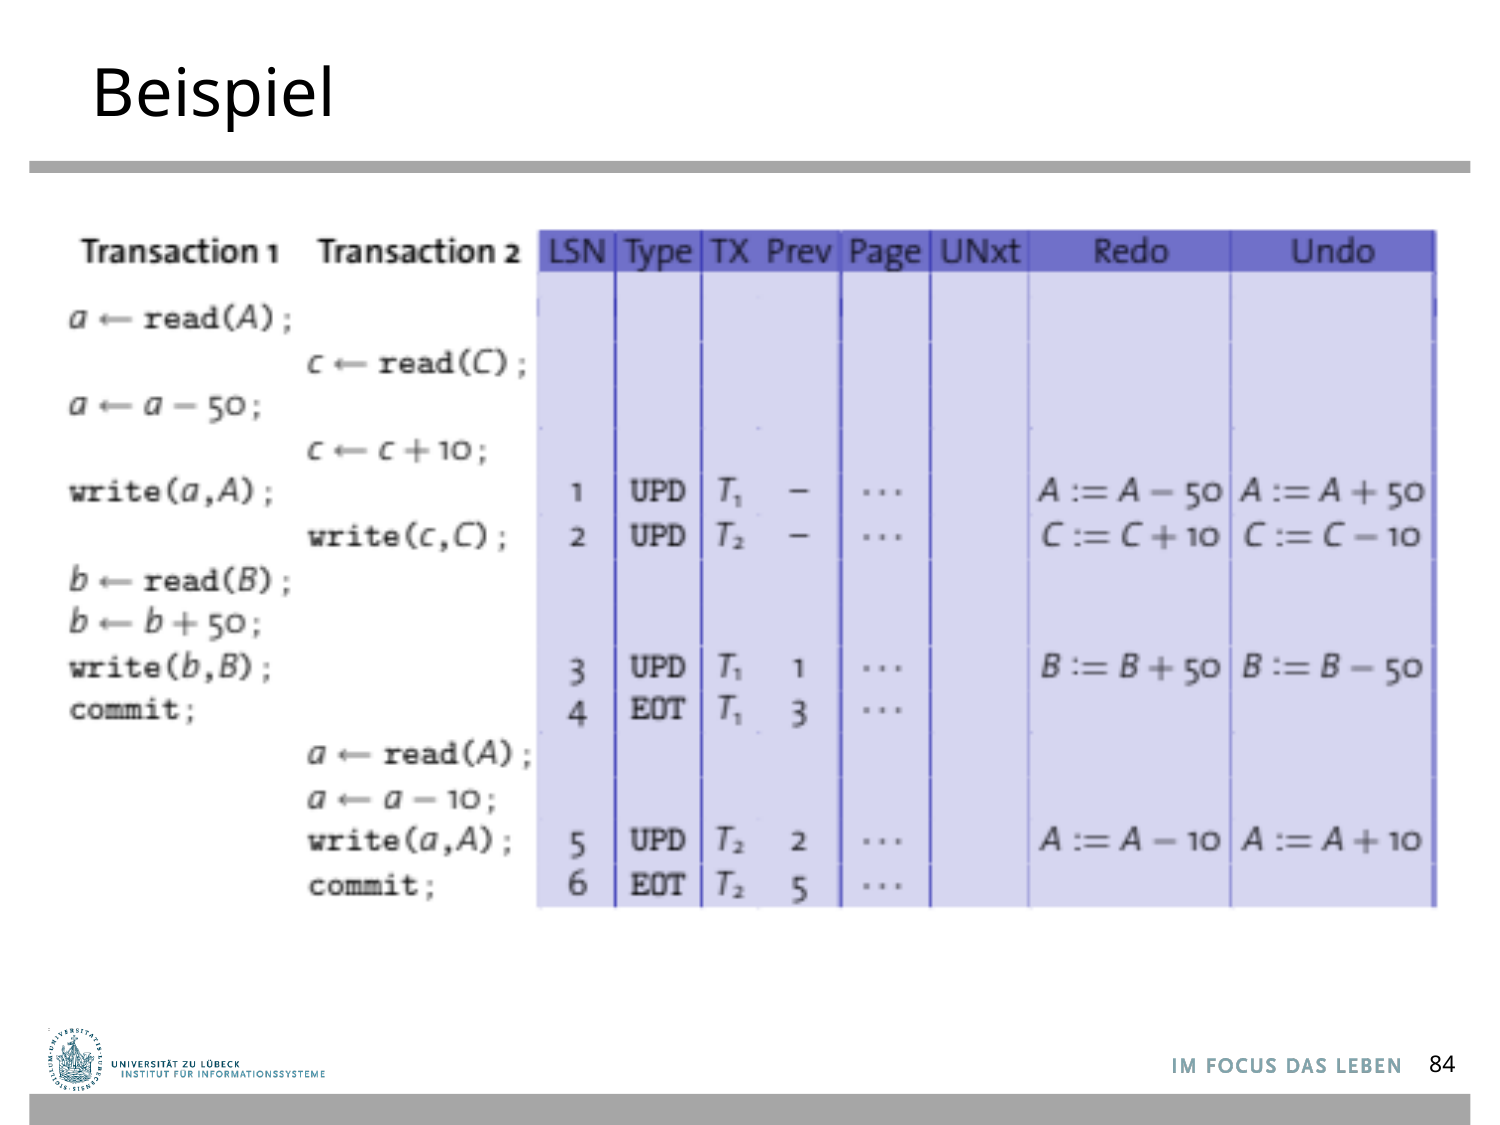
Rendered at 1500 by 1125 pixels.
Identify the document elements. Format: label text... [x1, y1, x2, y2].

slide_number 84 [1305, 1050, 1471, 1083]
picture [1173, 1058, 1305, 1073]
picture [56, 219, 1448, 918]
title Beispiel [76, 42, 1427, 126]
